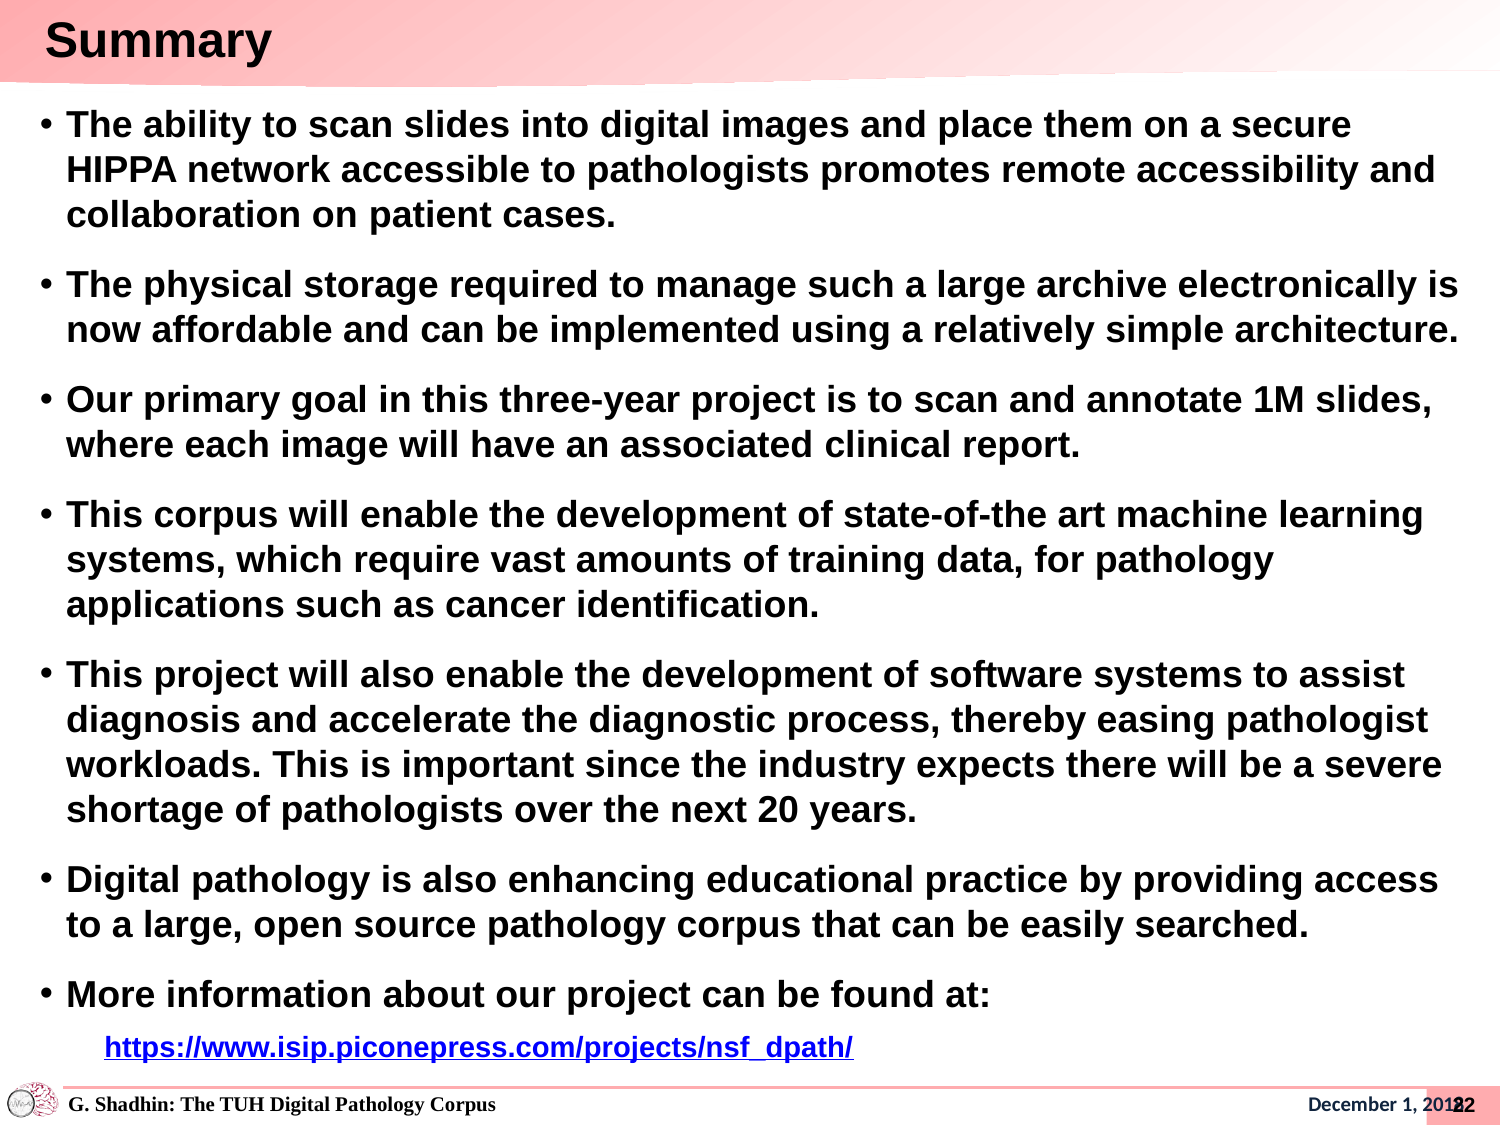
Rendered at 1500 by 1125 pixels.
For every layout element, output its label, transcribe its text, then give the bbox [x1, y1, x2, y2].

picture [6, 1081, 59, 1118]
text_box Summary [0, 0, 1500, 75]
text_box The ability to scan slides into digital images and place them on a secure HIPPA network accessible to pathologists promotes remote accessibility and collaboration on patient cases. The physical storage required to manage such a large archive electronically is now affordable and can be implemented using a relatively simple architecture. Our primary goal in this three-year project is to scan and annotate 1M slides, where each image will have an associated clinical report. This corpus will enable the development of state-of-the art machine learning systems, which require vast amounts of training data, for pathology applications such as cancer identification. This project will also enable the development of software systems to assist diagnosis and accelerate the diagnostic process, thereby easing pathologist workloads. This is important since the industry expects there will be a severe shortage of pathologists over the next 20 years. Digital pathology is also enhancing educational practice by providing access to a large, open source pathology corpus that can be easily searched. More information about our project can be found at: https://www.isip.piconepress.com/projects/nsf_dpath/ [37, 100, 1463, 1077]
